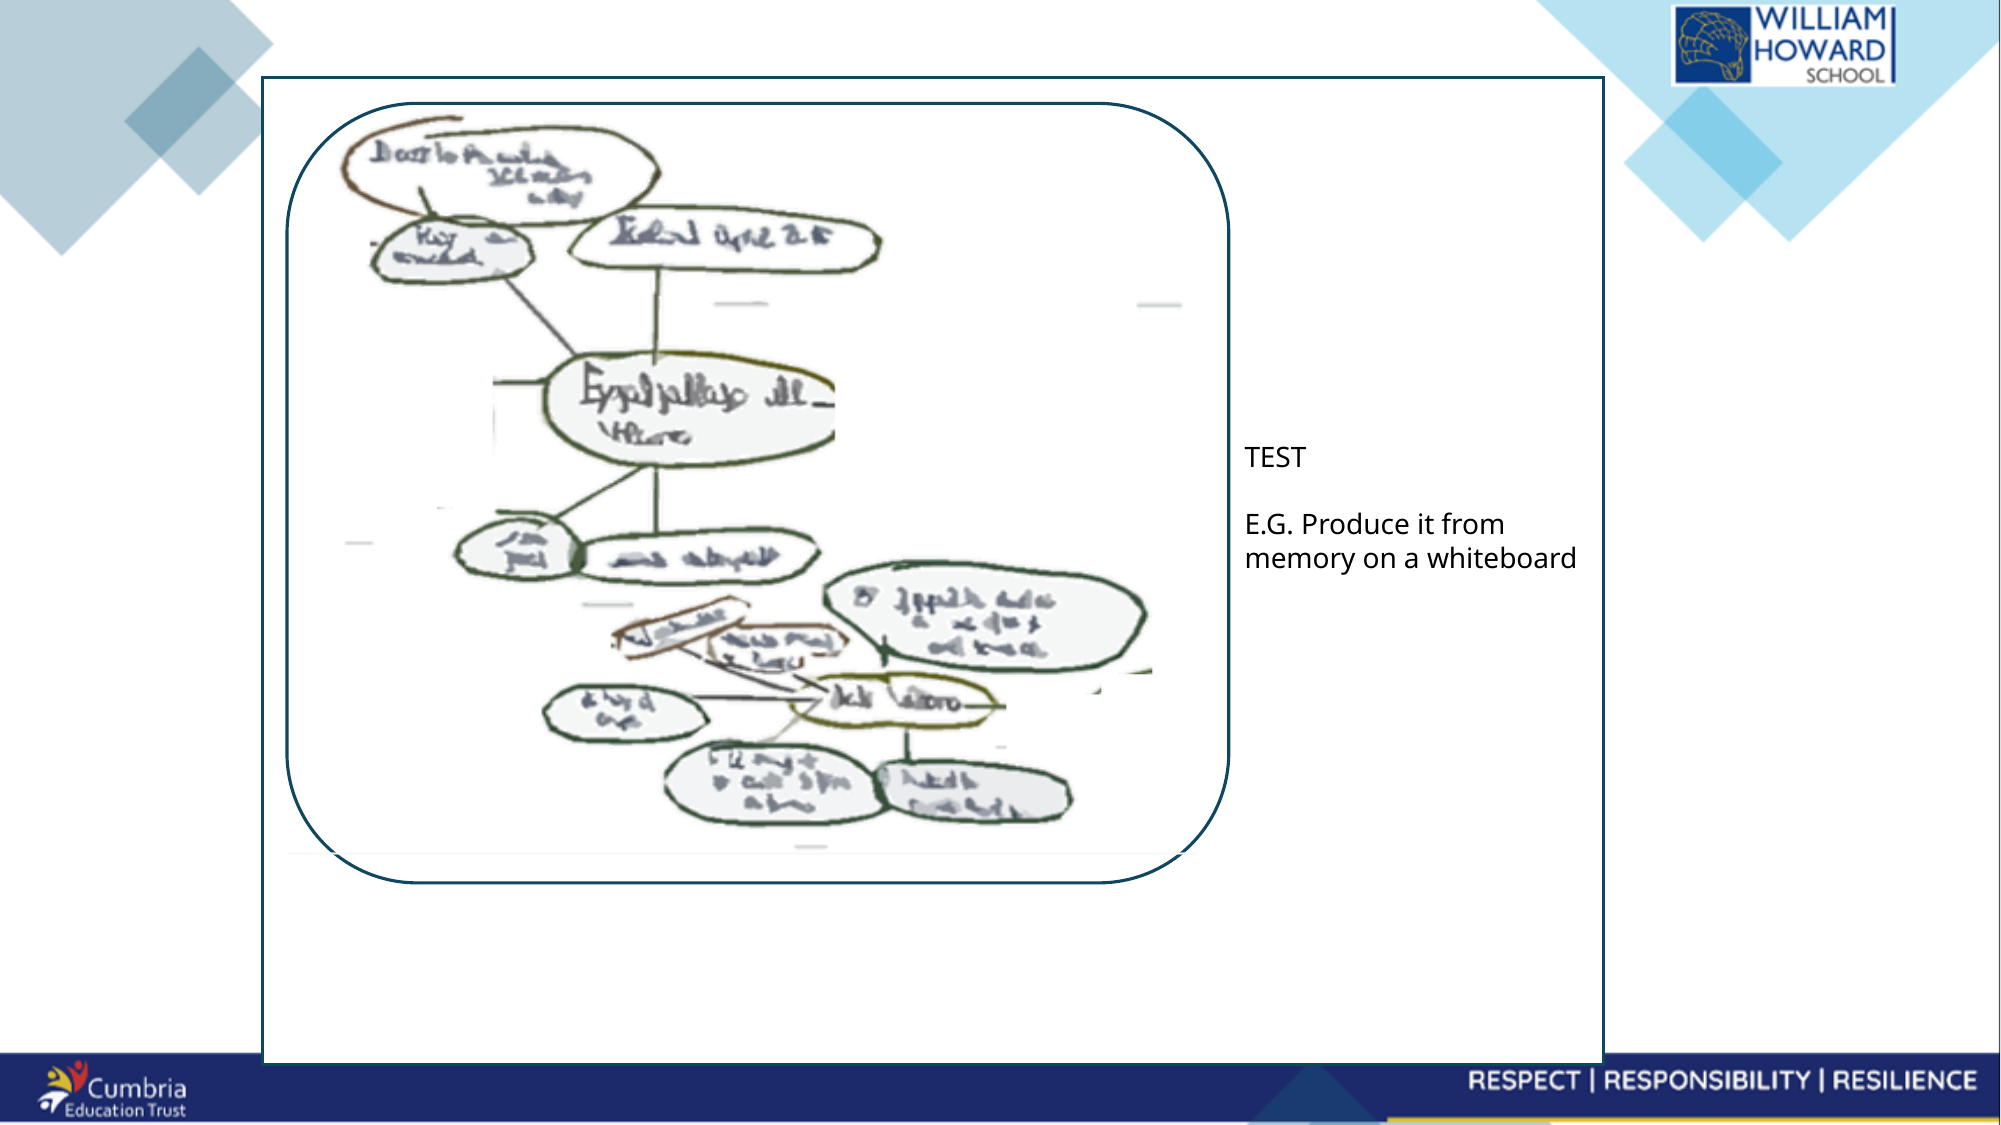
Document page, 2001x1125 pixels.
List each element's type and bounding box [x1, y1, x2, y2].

picture [0, 0, 2001, 1125]
text_box [261, 76, 1629, 1065]
